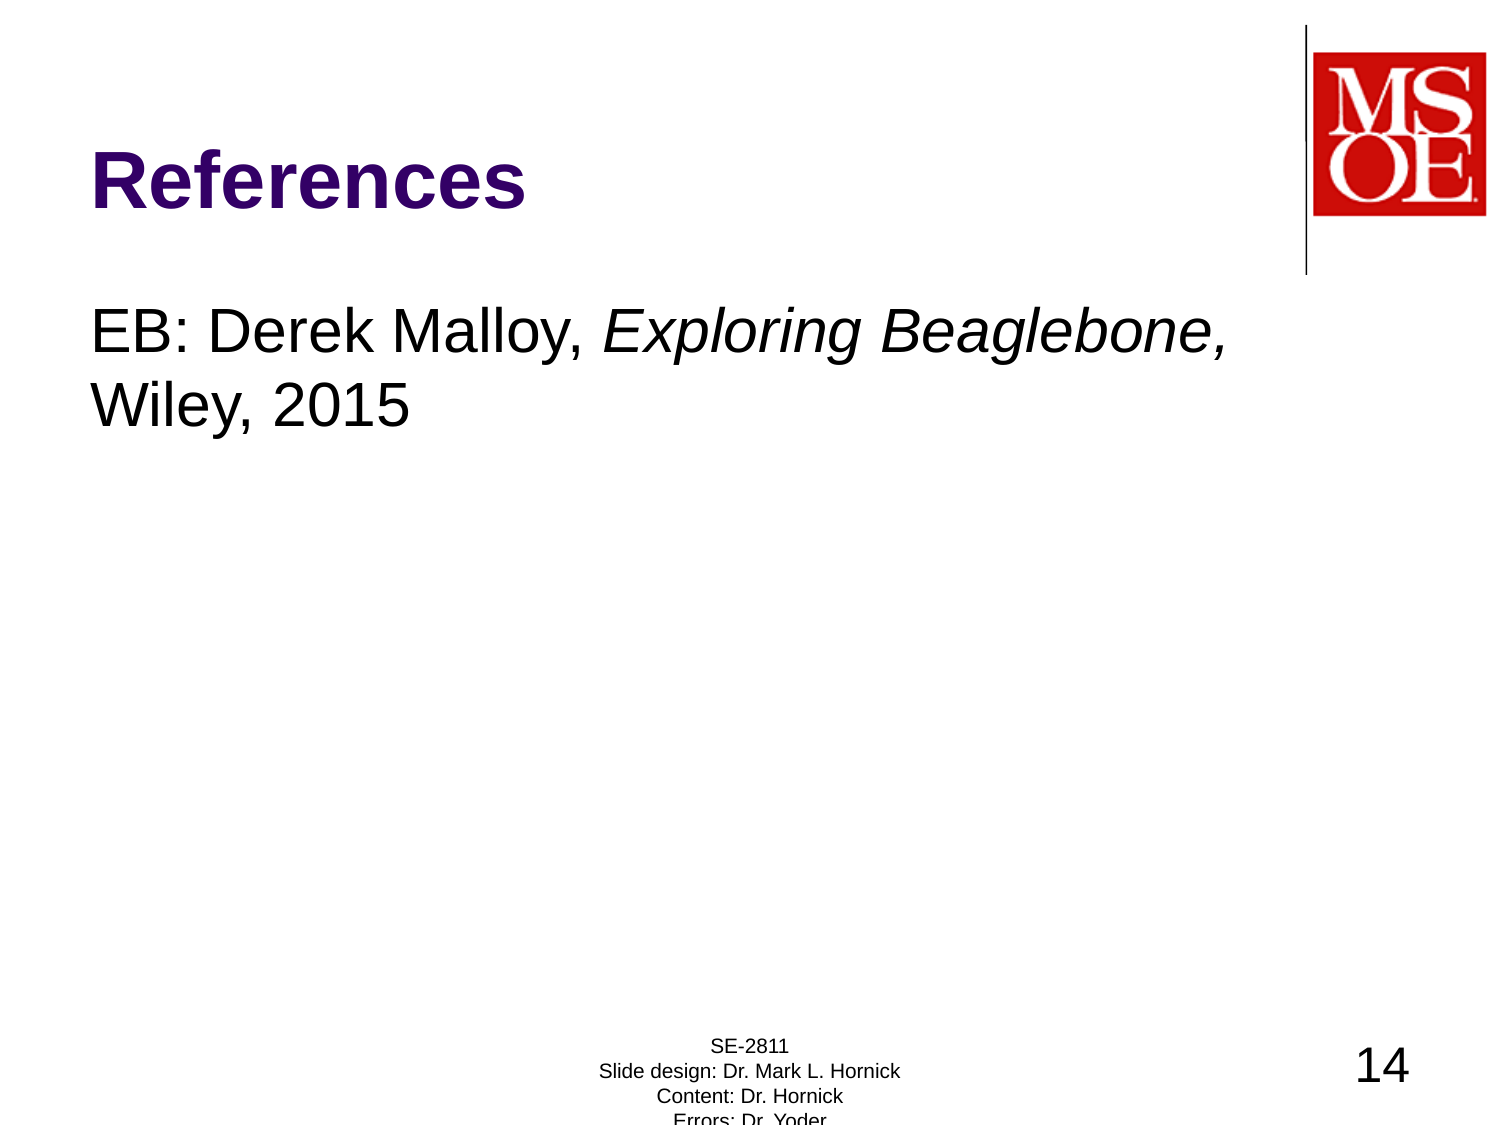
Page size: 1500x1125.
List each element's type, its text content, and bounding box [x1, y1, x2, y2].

picture [1313, 37, 1488, 232]
slide_number 14 [1074, 1024, 1426, 1101]
footer SE-2811 Slide design: Dr. Mark L. Hornick Content: Dr. Hornick Errors: Dr. Yoder [512, 1024, 988, 1101]
list EB: Derek Malloy, Exploring Beaglebone, Wiley, 2015 [74, 281, 1426, 1006]
title References [74, 19, 1313, 233]
